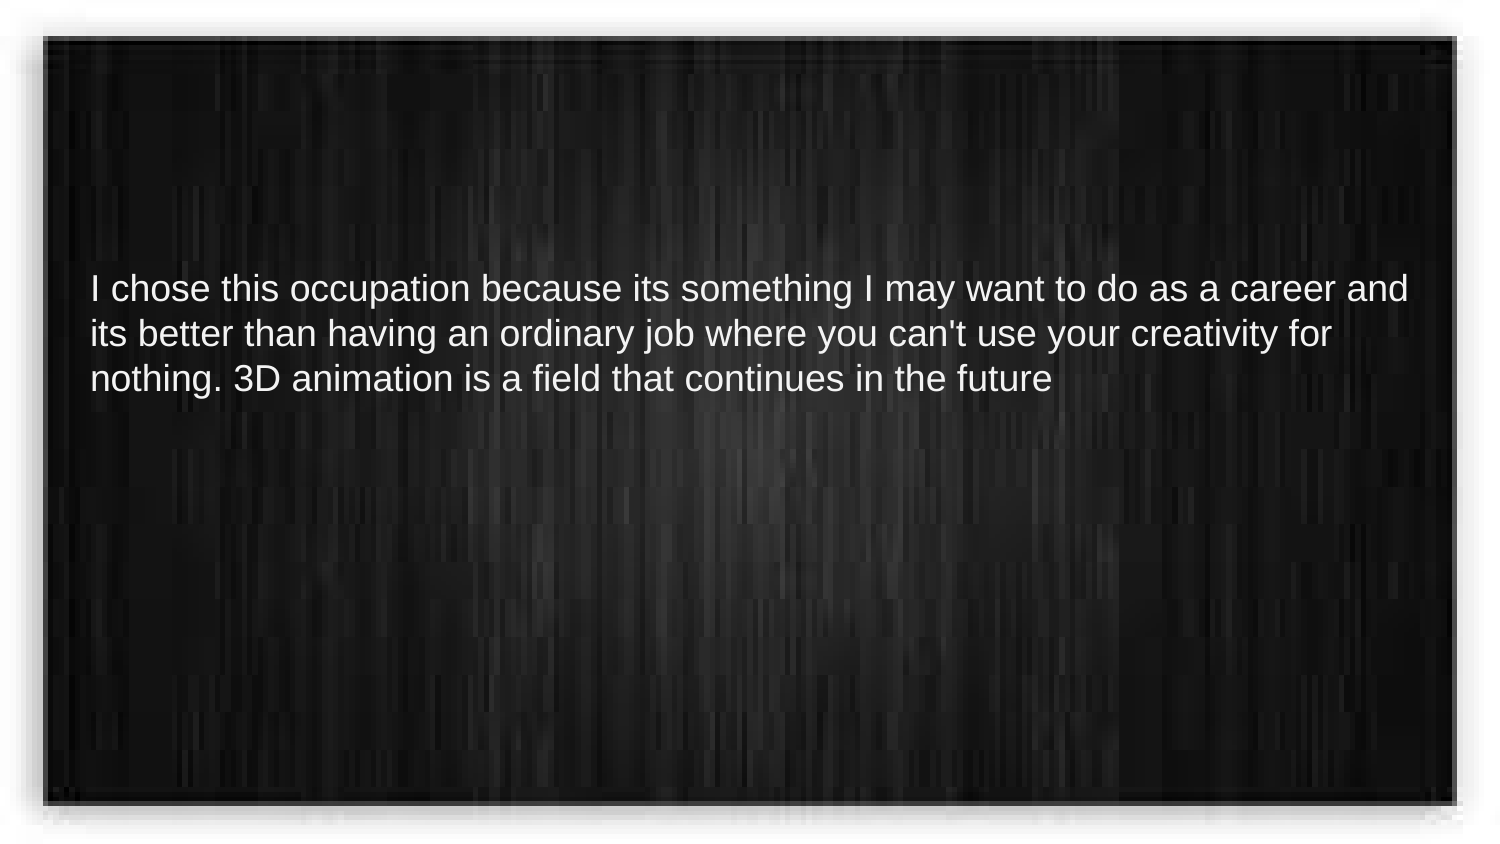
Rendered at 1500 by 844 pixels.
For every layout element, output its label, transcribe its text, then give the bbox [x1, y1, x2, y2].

list I chose this occupation because its something I may want to do as a career and its better than having an ordinary job where you can't use your creativity for nothing. 3D animation is a field that continues in the future [75, 248, 1425, 498]
picture [0, 0, 1500, 844]
